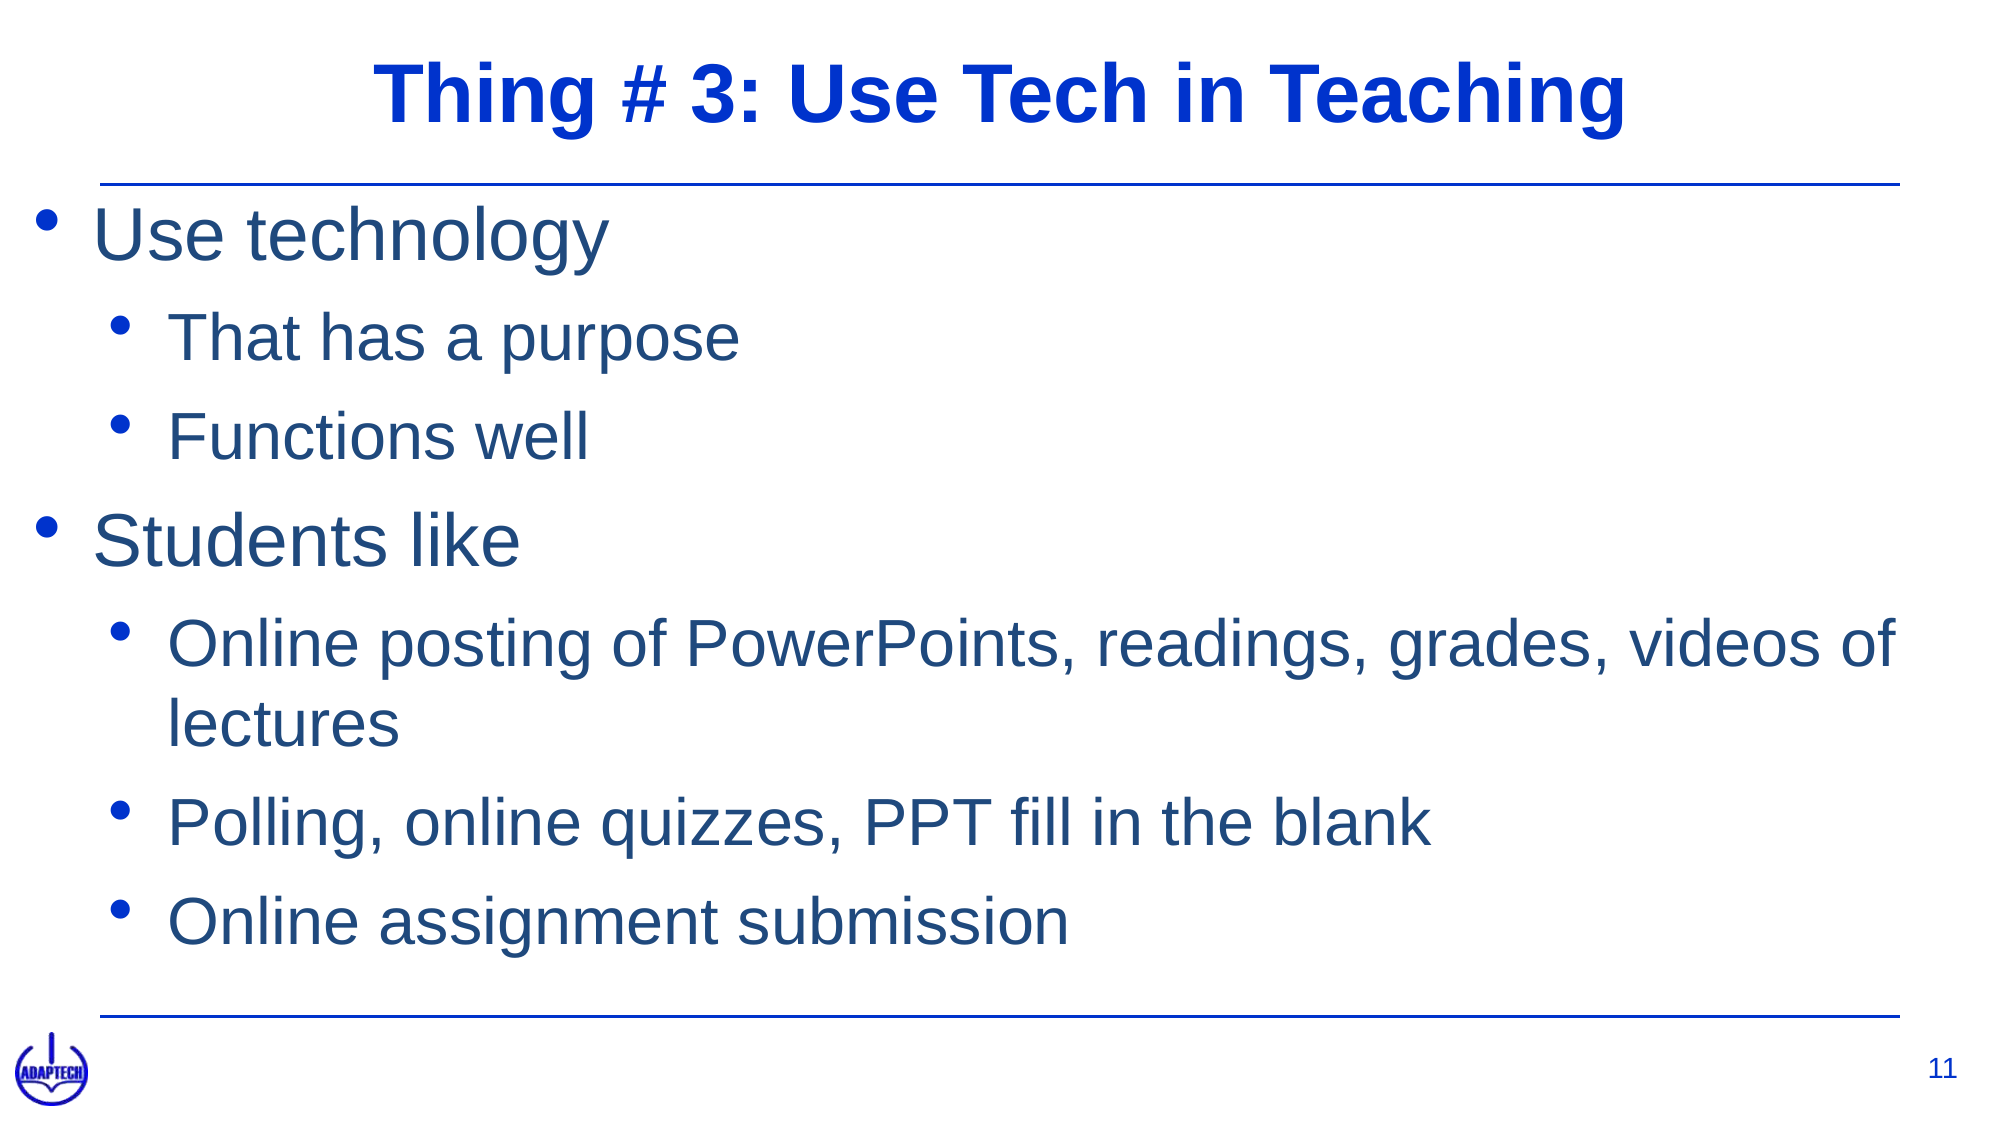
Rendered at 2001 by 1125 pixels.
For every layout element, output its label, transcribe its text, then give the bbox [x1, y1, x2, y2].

title Thing # 3: Use Tech in Teaching [40, 37, 1960, 174]
text_box Use technology That has a purpose Functions well Students like Online posting of PowerPoints, readings, grades, videos of lectures Polling, online quizzes, PPT fill in the blank Online assignment submission [31, 174, 1969, 1125]
picture [15, 1032, 31, 1106]
